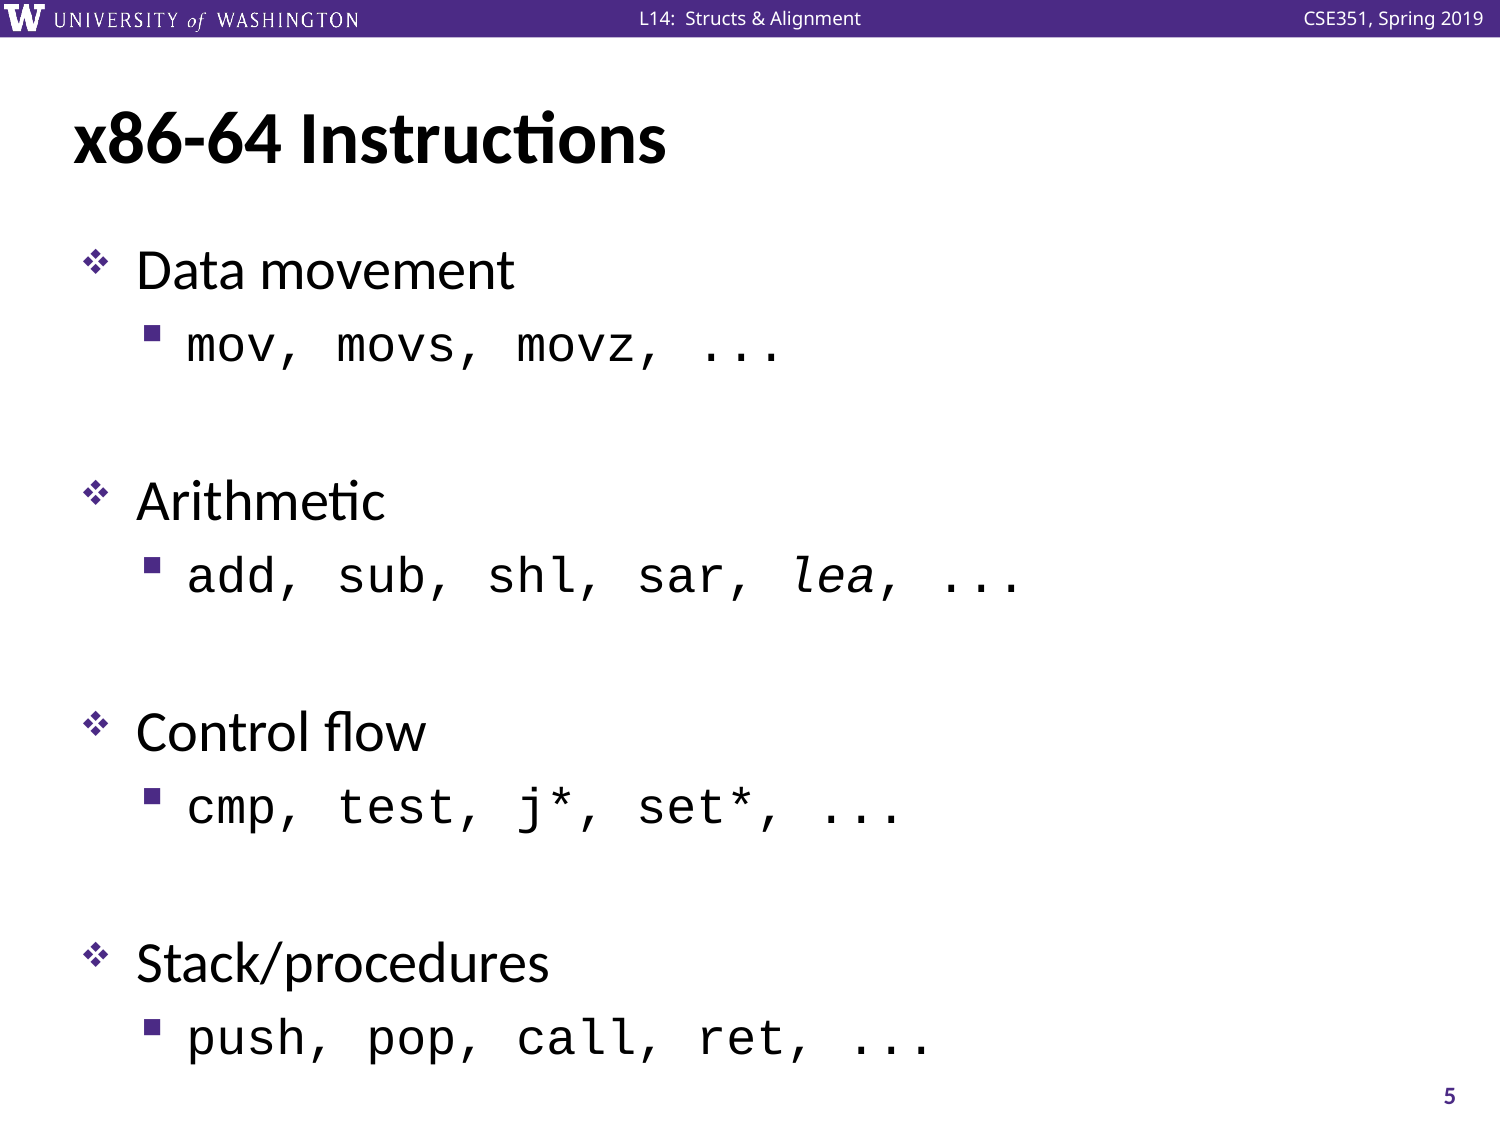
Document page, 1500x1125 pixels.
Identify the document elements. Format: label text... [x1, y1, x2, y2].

title x86-64 Instructions [58, 71, 1438, 197]
picture [4, 4, 358, 32]
slide_number 5 [1400, 1065, 1500, 1125]
list Data movement mov, movs, movz, ... Arithmetic add, sub, shl, sar, lea, ... Control flow cmp, test, j*, set*, ... Stack/procedures push, pop, call, ret, ... [64, 223, 1438, 1040]
